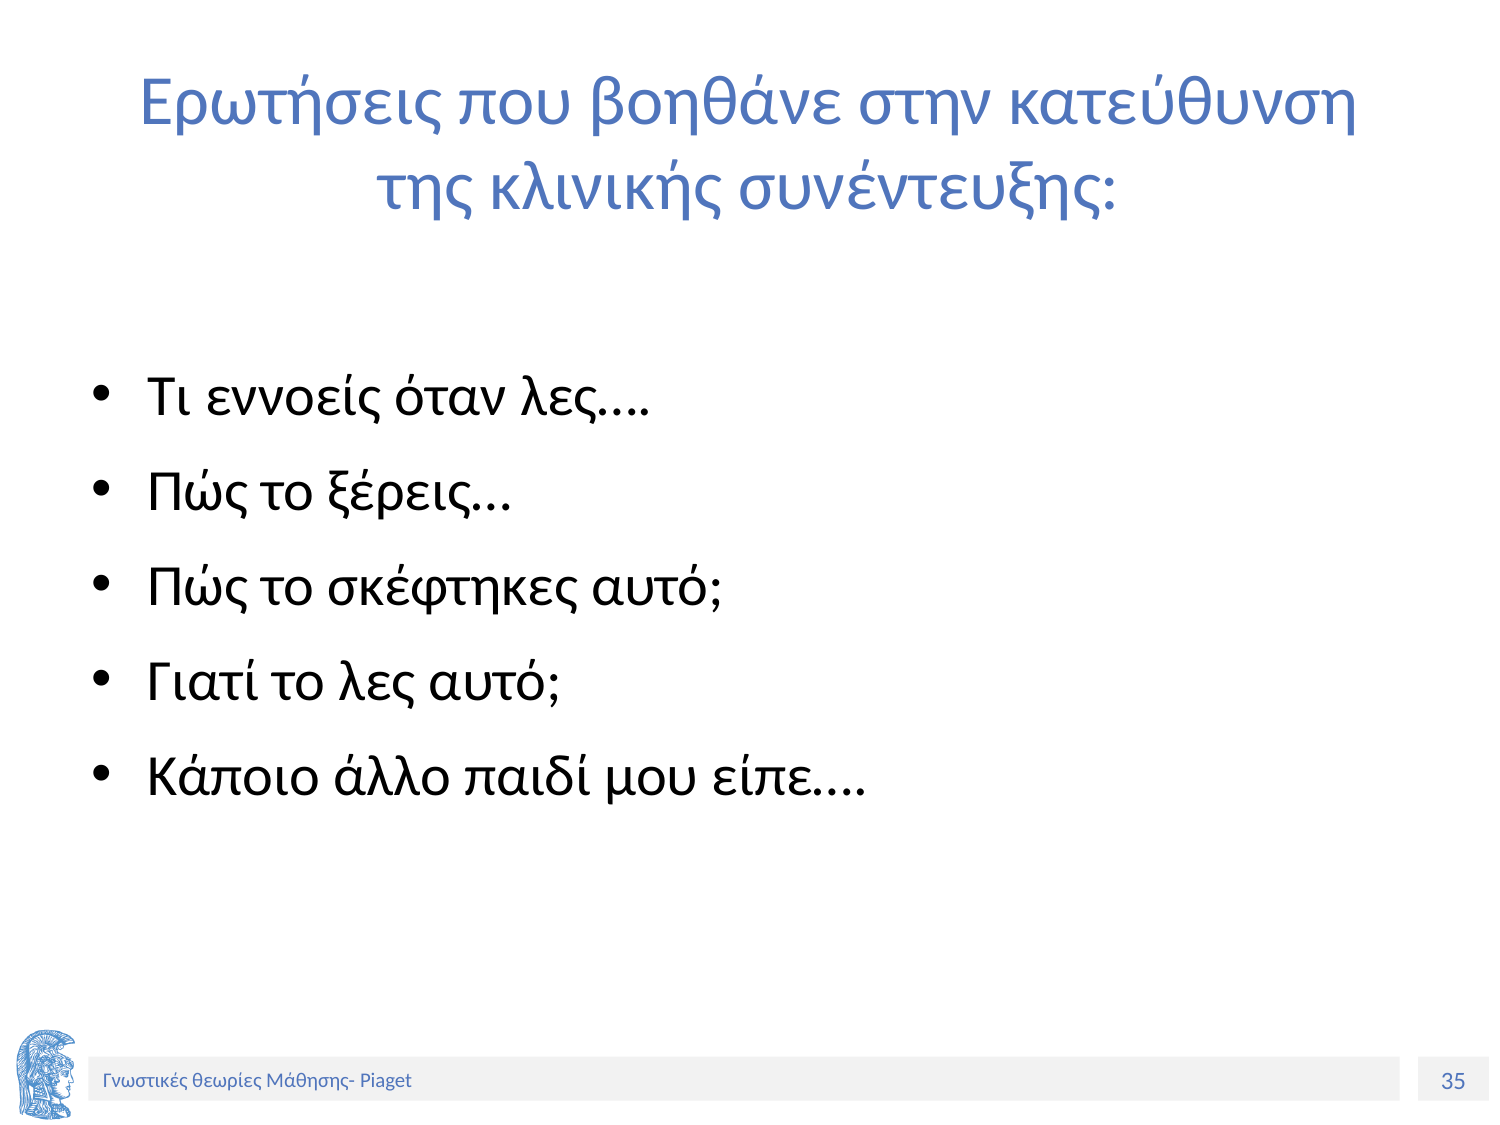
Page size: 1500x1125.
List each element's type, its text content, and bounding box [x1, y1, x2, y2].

picture [9, 1026, 81, 1120]
list Τι εννοείς όταν λες…. Πώς το ξέρεις… Πώς το σκέφτηκες αυτό; Γιατί το λες αυτό; Κάποιο άλλο παιδί μου είπε…. [76, 255, 1427, 998]
title Ερωτήσεις που βοηθάνε στην κατεύθυνση της κλινικής συνέντευξης: [75, 45, 1425, 233]
